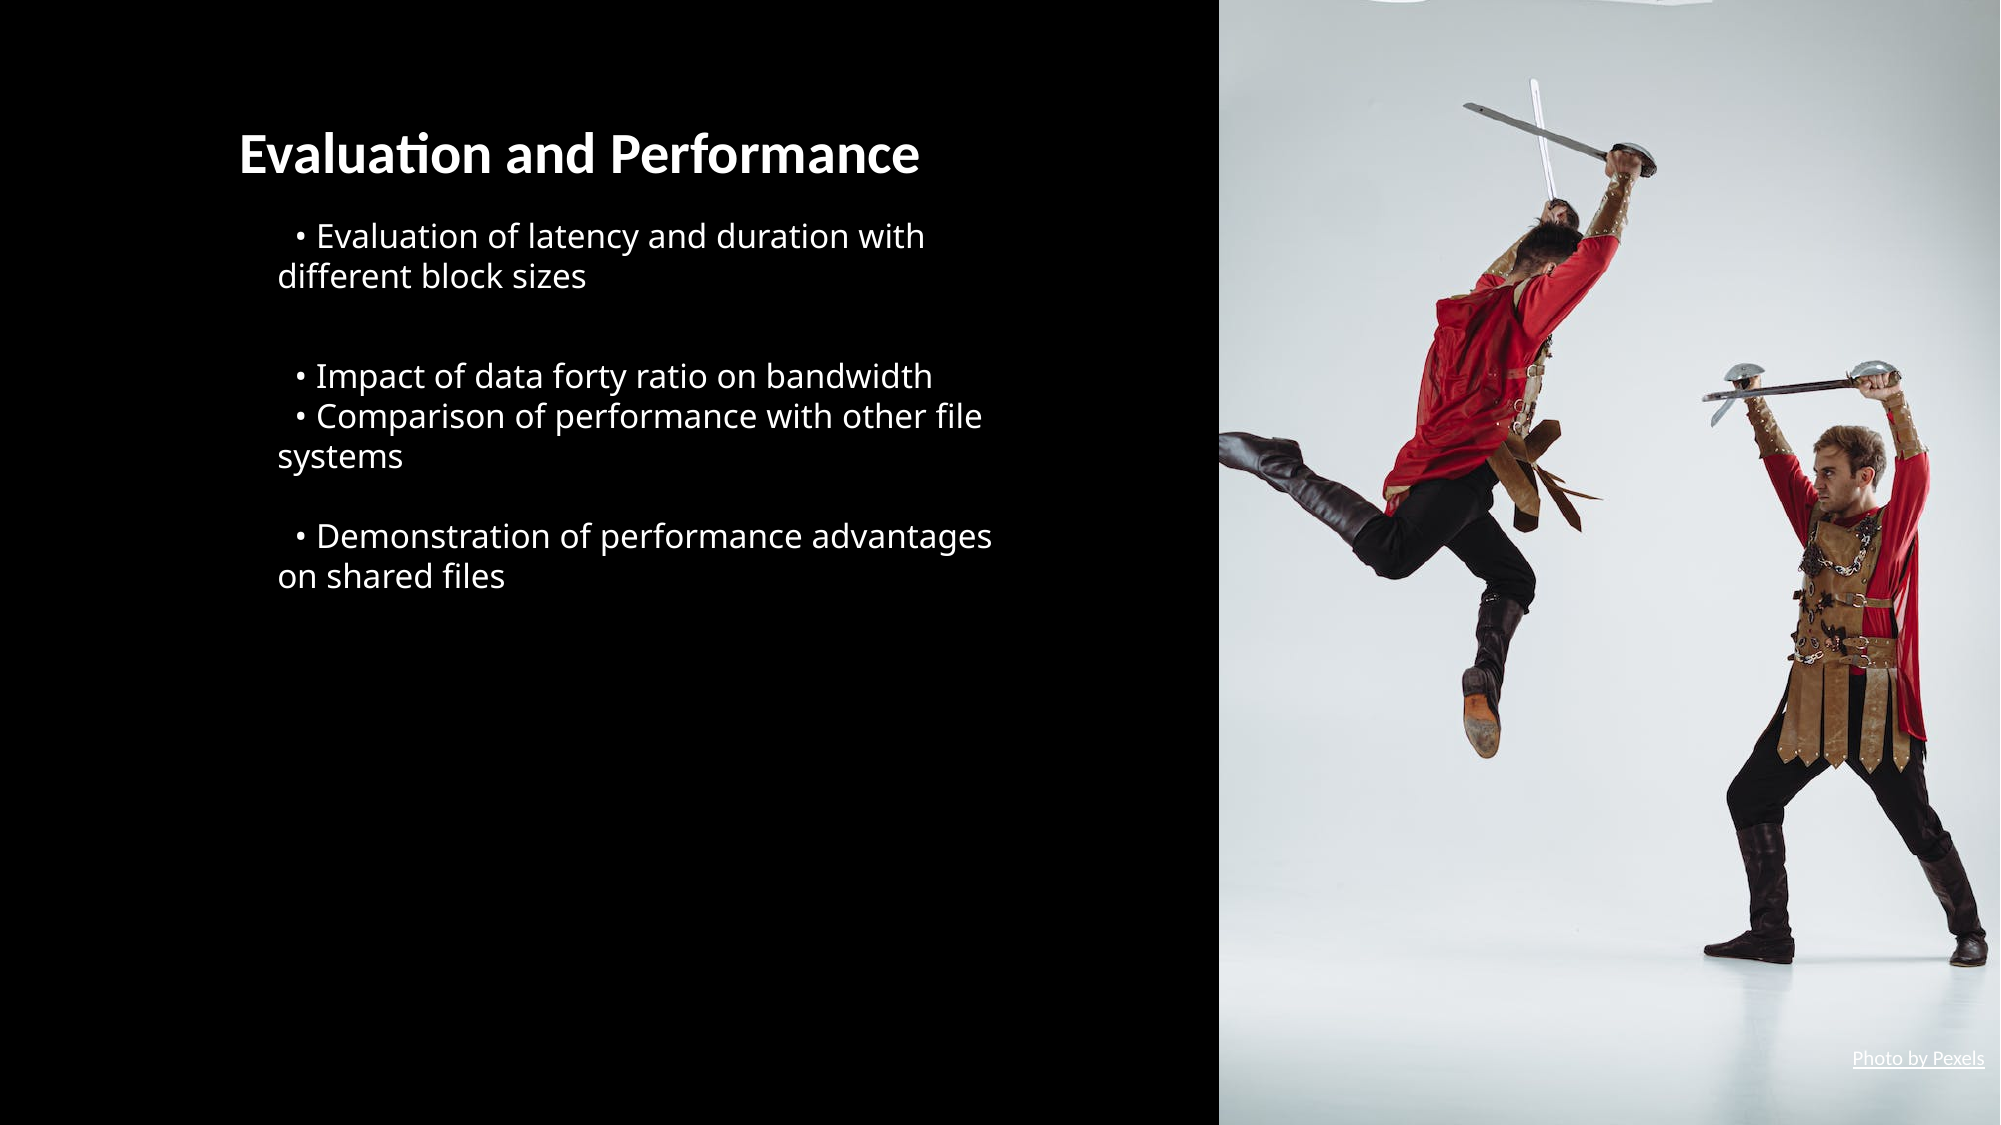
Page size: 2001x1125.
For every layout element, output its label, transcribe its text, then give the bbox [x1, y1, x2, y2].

text_box Evaluation and Performance [225, 112, 1219, 188]
text_box • Demonstration of performance advantages on shared files [262, 517, 1013, 593]
text_box • Evaluation of latency and duration with different block sizes [262, 217, 1013, 293]
picture [1219, 0, 2000, 1125]
text_box • Impact of data forty ratio on bandwidth [262, 337, 1013, 397]
text_box • Comparison of performance with other file systems [262, 397, 1013, 473]
